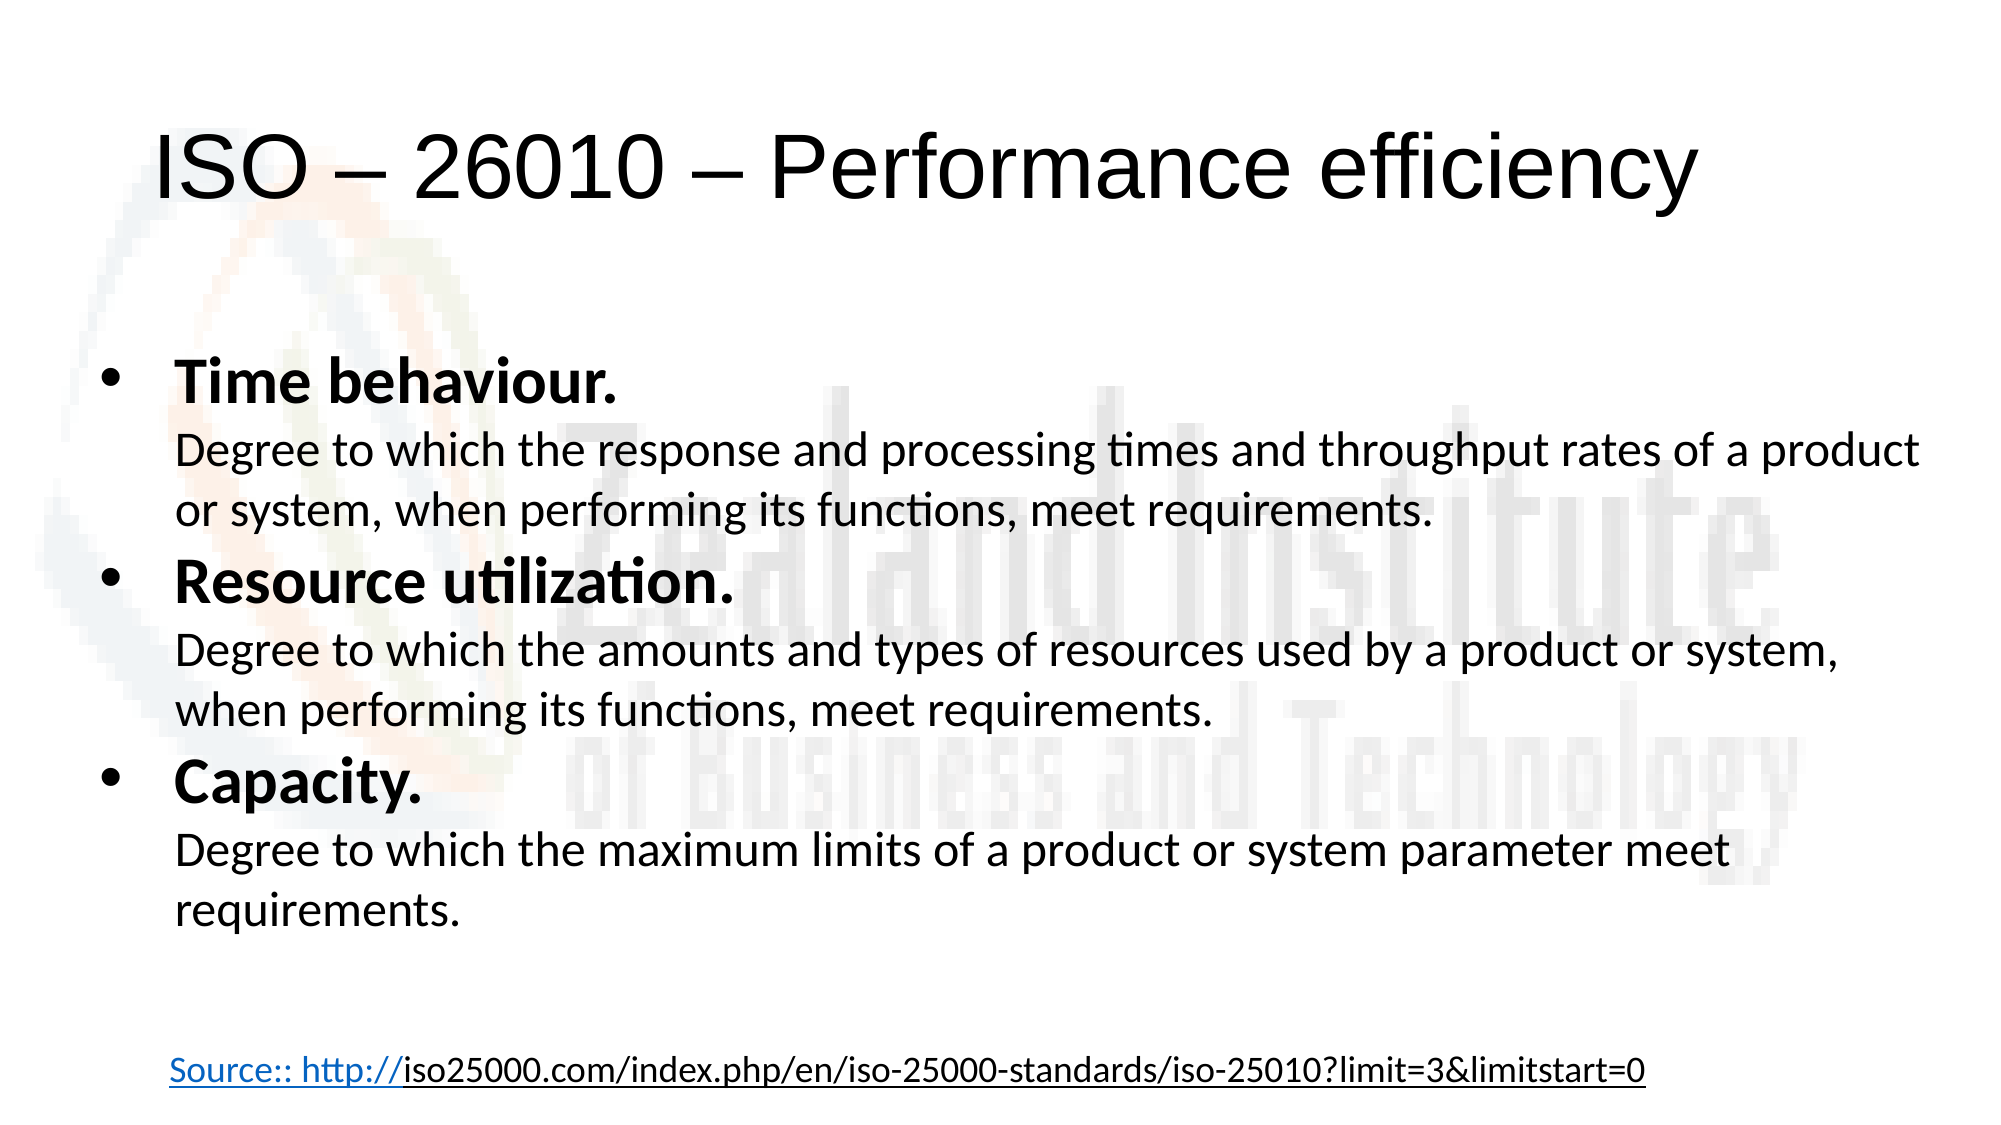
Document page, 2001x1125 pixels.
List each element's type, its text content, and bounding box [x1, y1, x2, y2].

text_box Source:: http://iso25000.com/index.php/en/iso-25000-standards/iso-25010?limit=3&limitstart=0 [154, 1037, 1670, 1098]
title ISO – 26010 – Performance efficiency [137, 59, 1863, 278]
text_box Time behaviour. Degree to which the response and processing times and throughput rates of a product or system, when performing its functions, meet requirements. Resource utilization. Degree to which the amounts and types of resources used by a product or system, when performing its functions, meet requirements. Capacity. Degree to which the maximum limits of a product or system parameter meet requirements. [85, 329, 1937, 944]
